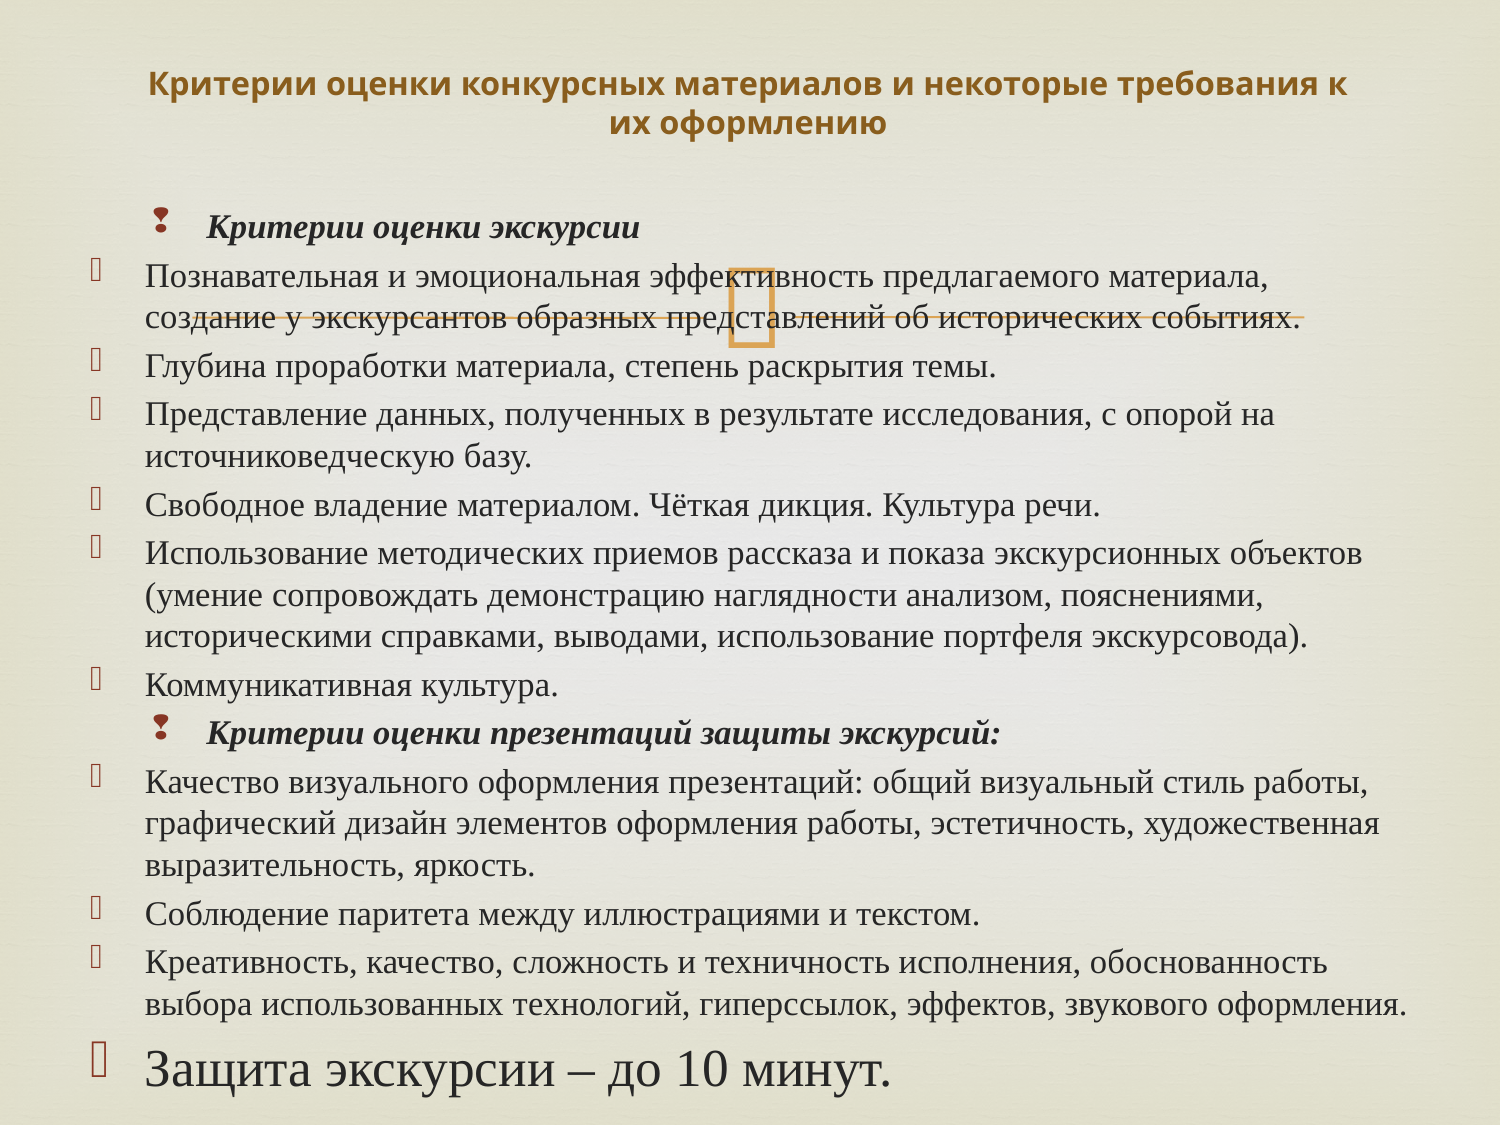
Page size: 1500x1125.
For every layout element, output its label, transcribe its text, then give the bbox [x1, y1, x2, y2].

list Критерии оценки экскурсии Познавательная и эмоциональная эффективность предлагаемого материала, создание у экскурсантов образных представлений об исторических событиях. Глубина проработки материала, степень раскрытия темы. Представление данных, полученных в результате исследования, с опорой на источниковедческую базу. Свободное владение материалом. Чёткая дикция. Культура речи. Использование методических приемов рассказа и показа экскурсионных объектов (умение сопровождать демонстрацию наглядности анализом, пояснениями, историческими справками, выводами, использование портфеля экскурсовода). Коммуникативная культура. Критерии оценки презентаций защиты экскурсий: Качество визуального оформления презентаций: общий визуальный стиль работы, графический дизайн элементов оформления работы, эстетичность, художественная выразительность, яркость. Соблюдение паритета между иллюстрациями и текстом. Креативность, качество, сложность и техничность исполнения, обоснованность выбора использованных технологий, гиперссылок, эффектов, звукового оформления. Защита экскурсии – до 10 минут. [75, 196, 1425, 1125]
title Критерии оценки конкурсных материалов и некоторые требования к их оформлению [112, 54, 1385, 228]
